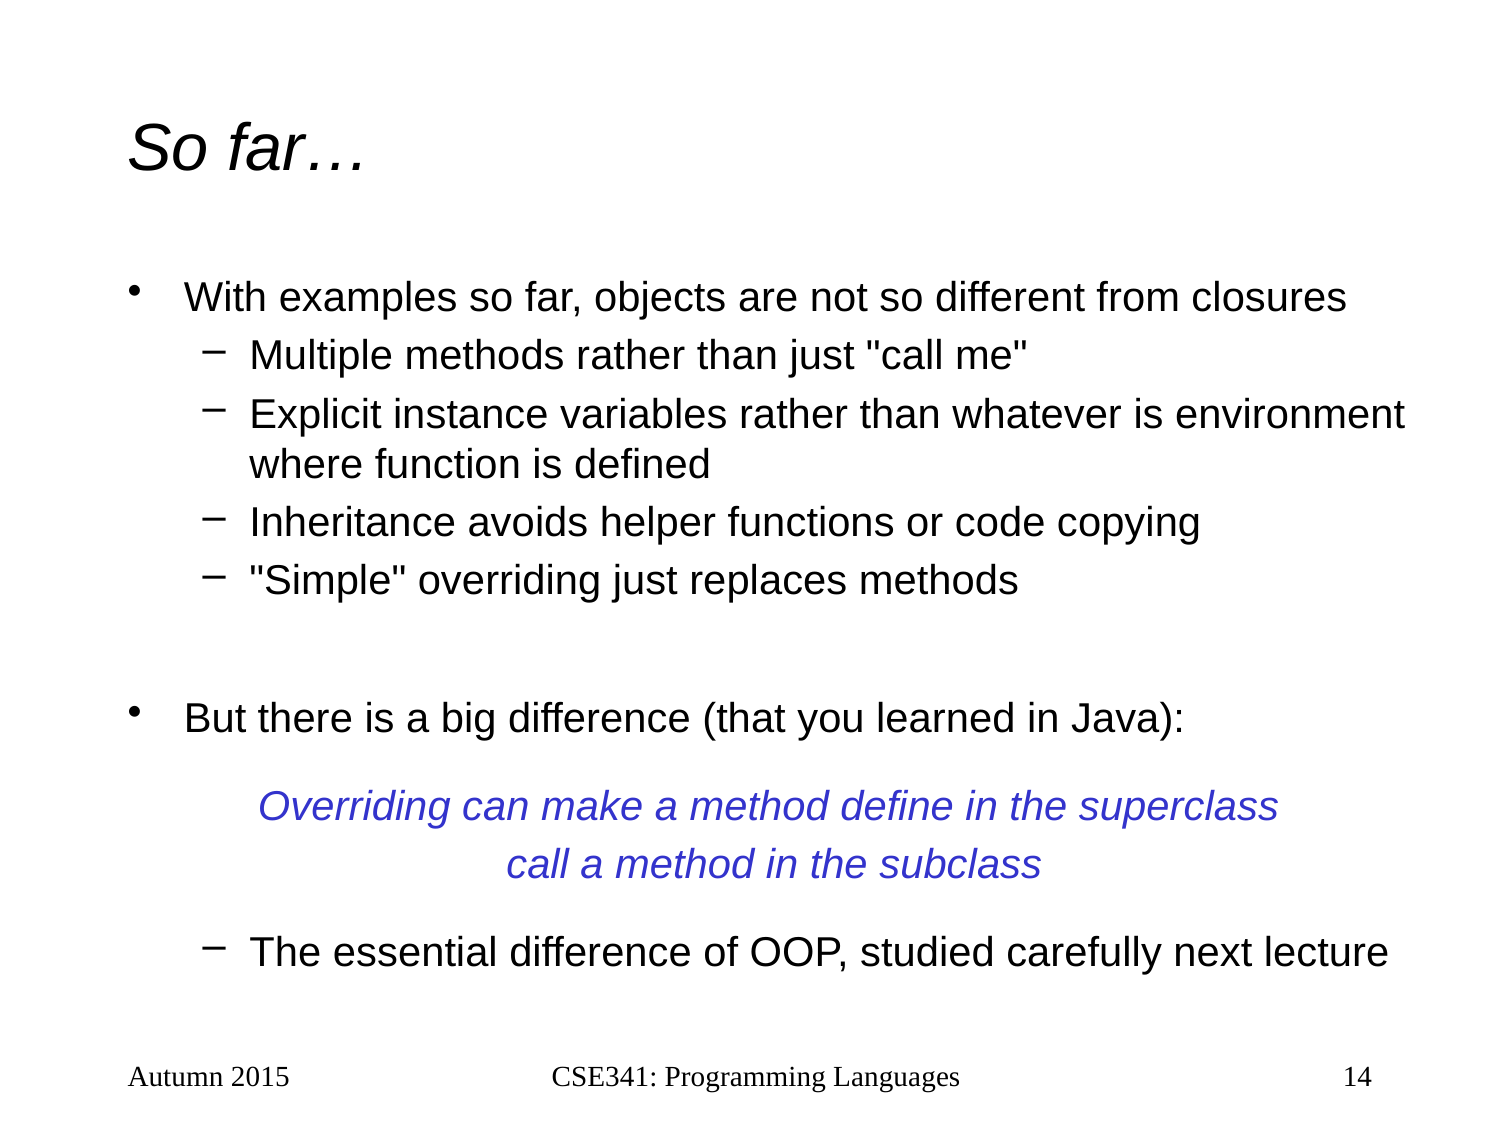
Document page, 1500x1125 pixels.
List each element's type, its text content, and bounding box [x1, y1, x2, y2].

list With examples so far, objects are not so different from closures Multiple methods rather than just "call me" Explicit instance variables rather than whatever is environment where function is defined Inheritance avoids helper functions or code copying "Simple" overriding just replaces methods But there is a big difference (that you learned in Java): Overriding can make a method define in the superclass call a method in the subclass The essential difference of OOP, studied carefully next lecture [112, 262, 1426, 1001]
slide_number Autumn 2015 [112, 1049, 426, 1125]
slide_number 14 [1074, 1049, 1388, 1125]
footer CSE341: Programming Languages [474, 1049, 1038, 1125]
title So far… [112, 49, 1388, 238]
